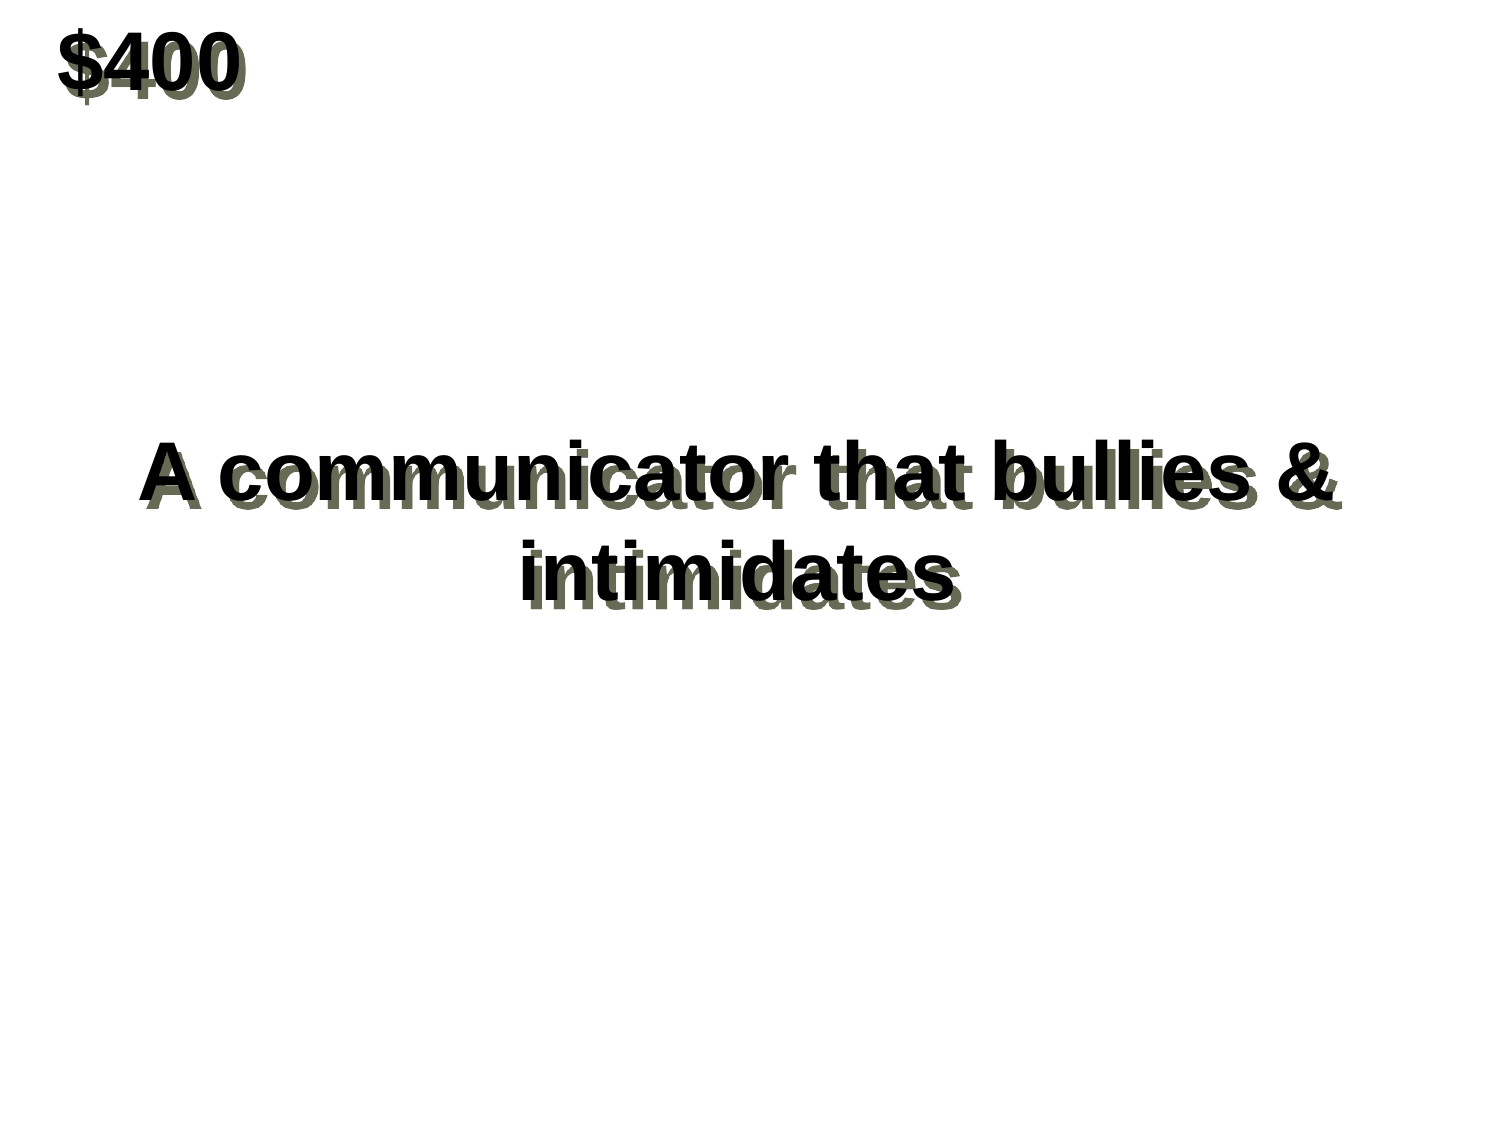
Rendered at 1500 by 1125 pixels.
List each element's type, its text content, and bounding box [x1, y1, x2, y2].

text_box $400 [0, 0, 300, 115]
text_box A communicator that bullies & intimidates [50, 409, 1425, 625]
